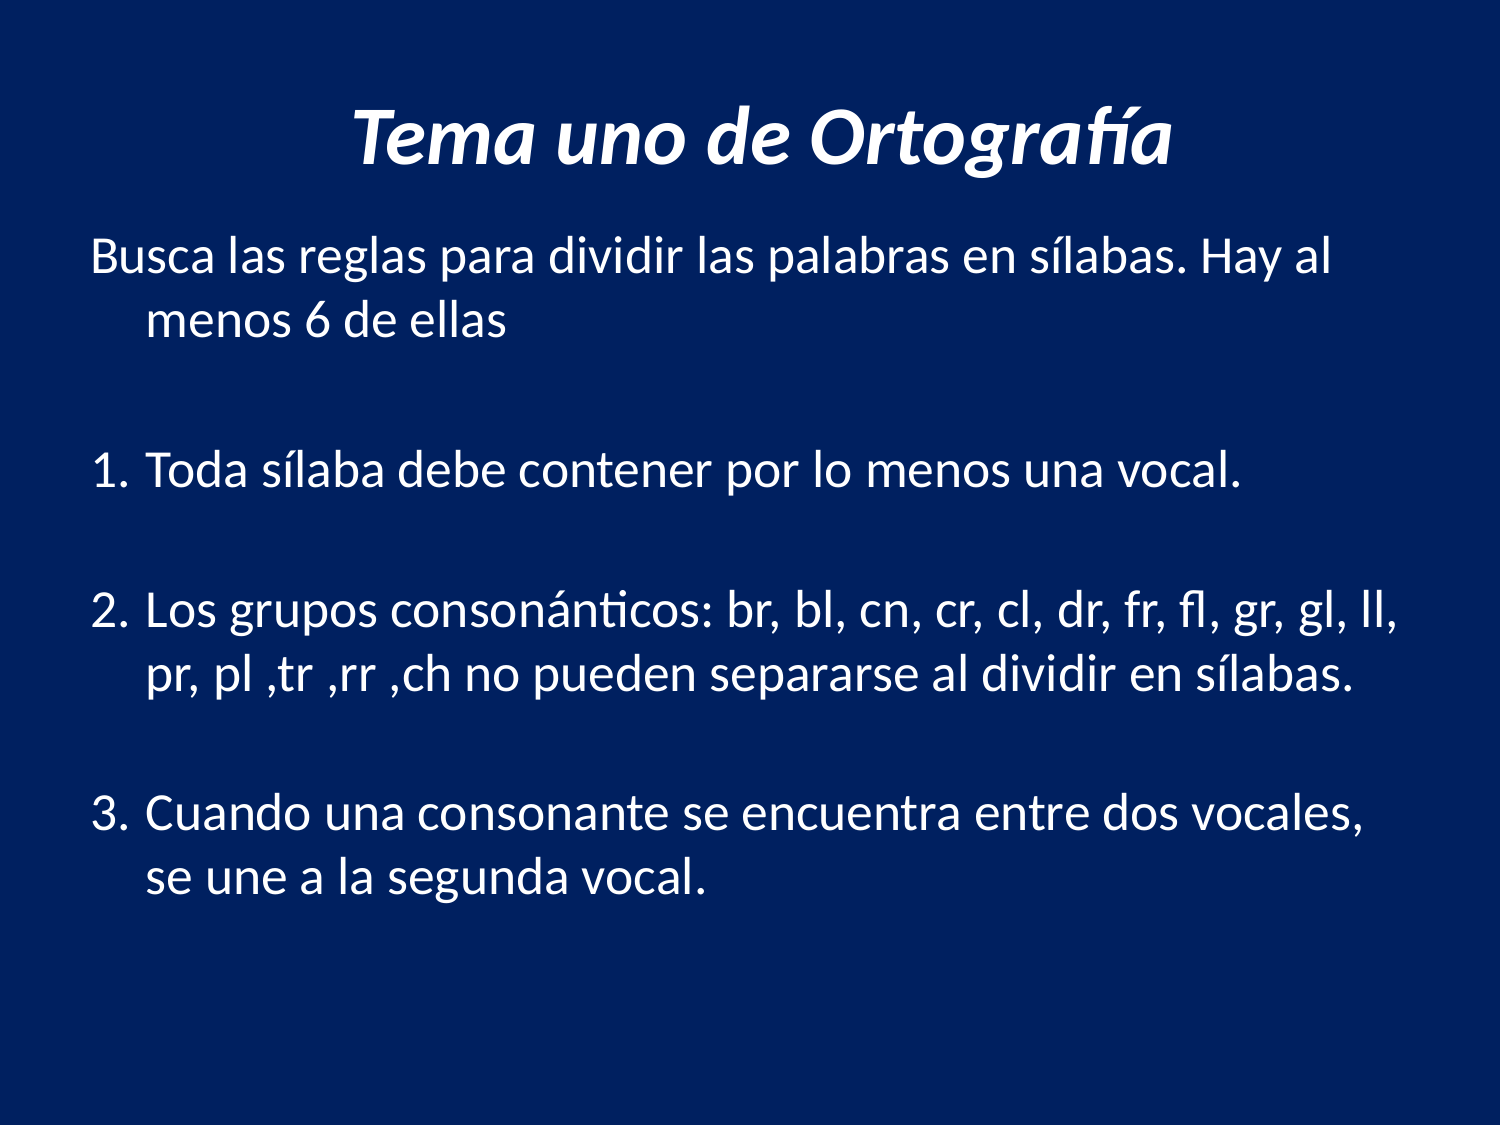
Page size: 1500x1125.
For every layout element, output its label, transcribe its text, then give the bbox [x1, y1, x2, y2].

title Tema uno de Ortografía [87, 75, 1438, 188]
list Busca las reglas para dividir las palabras en sílabas. Hay al menos 6 de ellas Toda sílaba debe contener por lo menos una vocal. Los grupos consonánticos: br, bl, cn, cr, cl, dr, fr, fl, gr, gl, ll, pr, pl ,tr ,rr ,ch no pueden separarse al dividir en sílabas. Cuando una consonante se encuentra entre dos vocales, se une a la segunda vocal. [75, 212, 1425, 1005]
